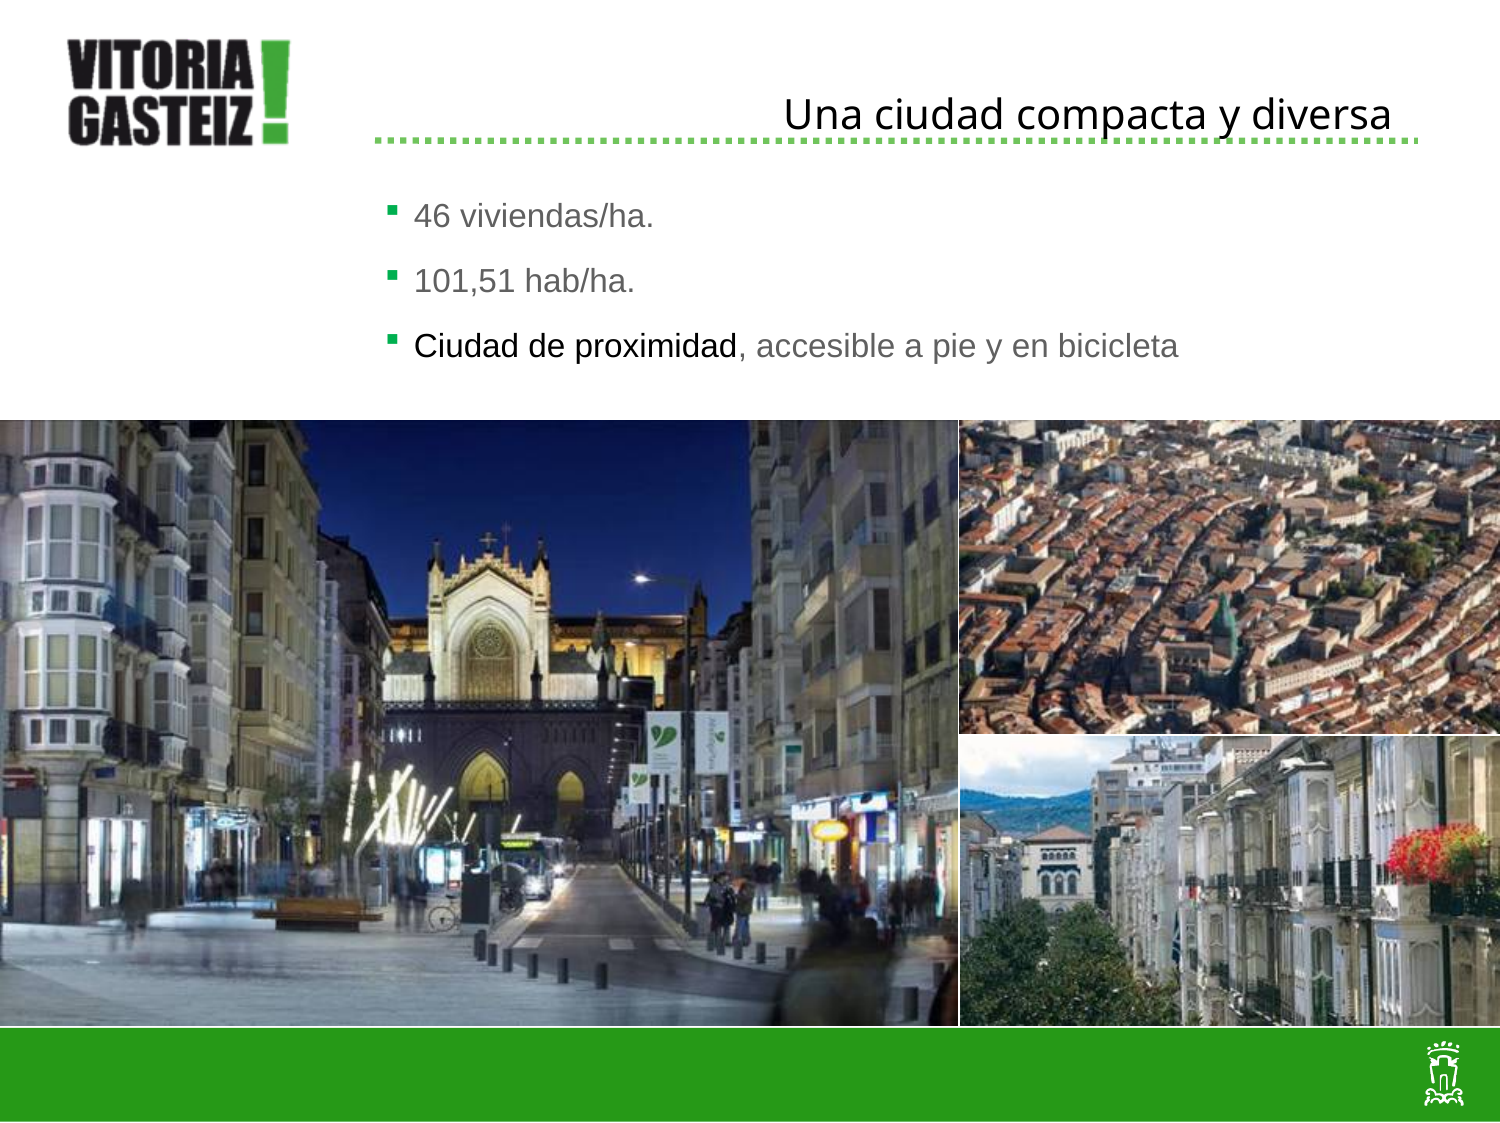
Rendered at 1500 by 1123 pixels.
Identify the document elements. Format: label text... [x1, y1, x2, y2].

text_box 46 viviendas/ha. 101,51 hab/ha. Ciudad de proximidad, accesible a pie y en bicicleta [369, 186, 1259, 372]
list Una ciudad compacta y diversa [373, 80, 1419, 160]
picture [58, 35, 298, 152]
picture [1397, 1041, 1484, 1109]
picture [960, 736, 1500, 1026]
picture [959, 420, 1500, 734]
picture [0, 420, 958, 1026]
